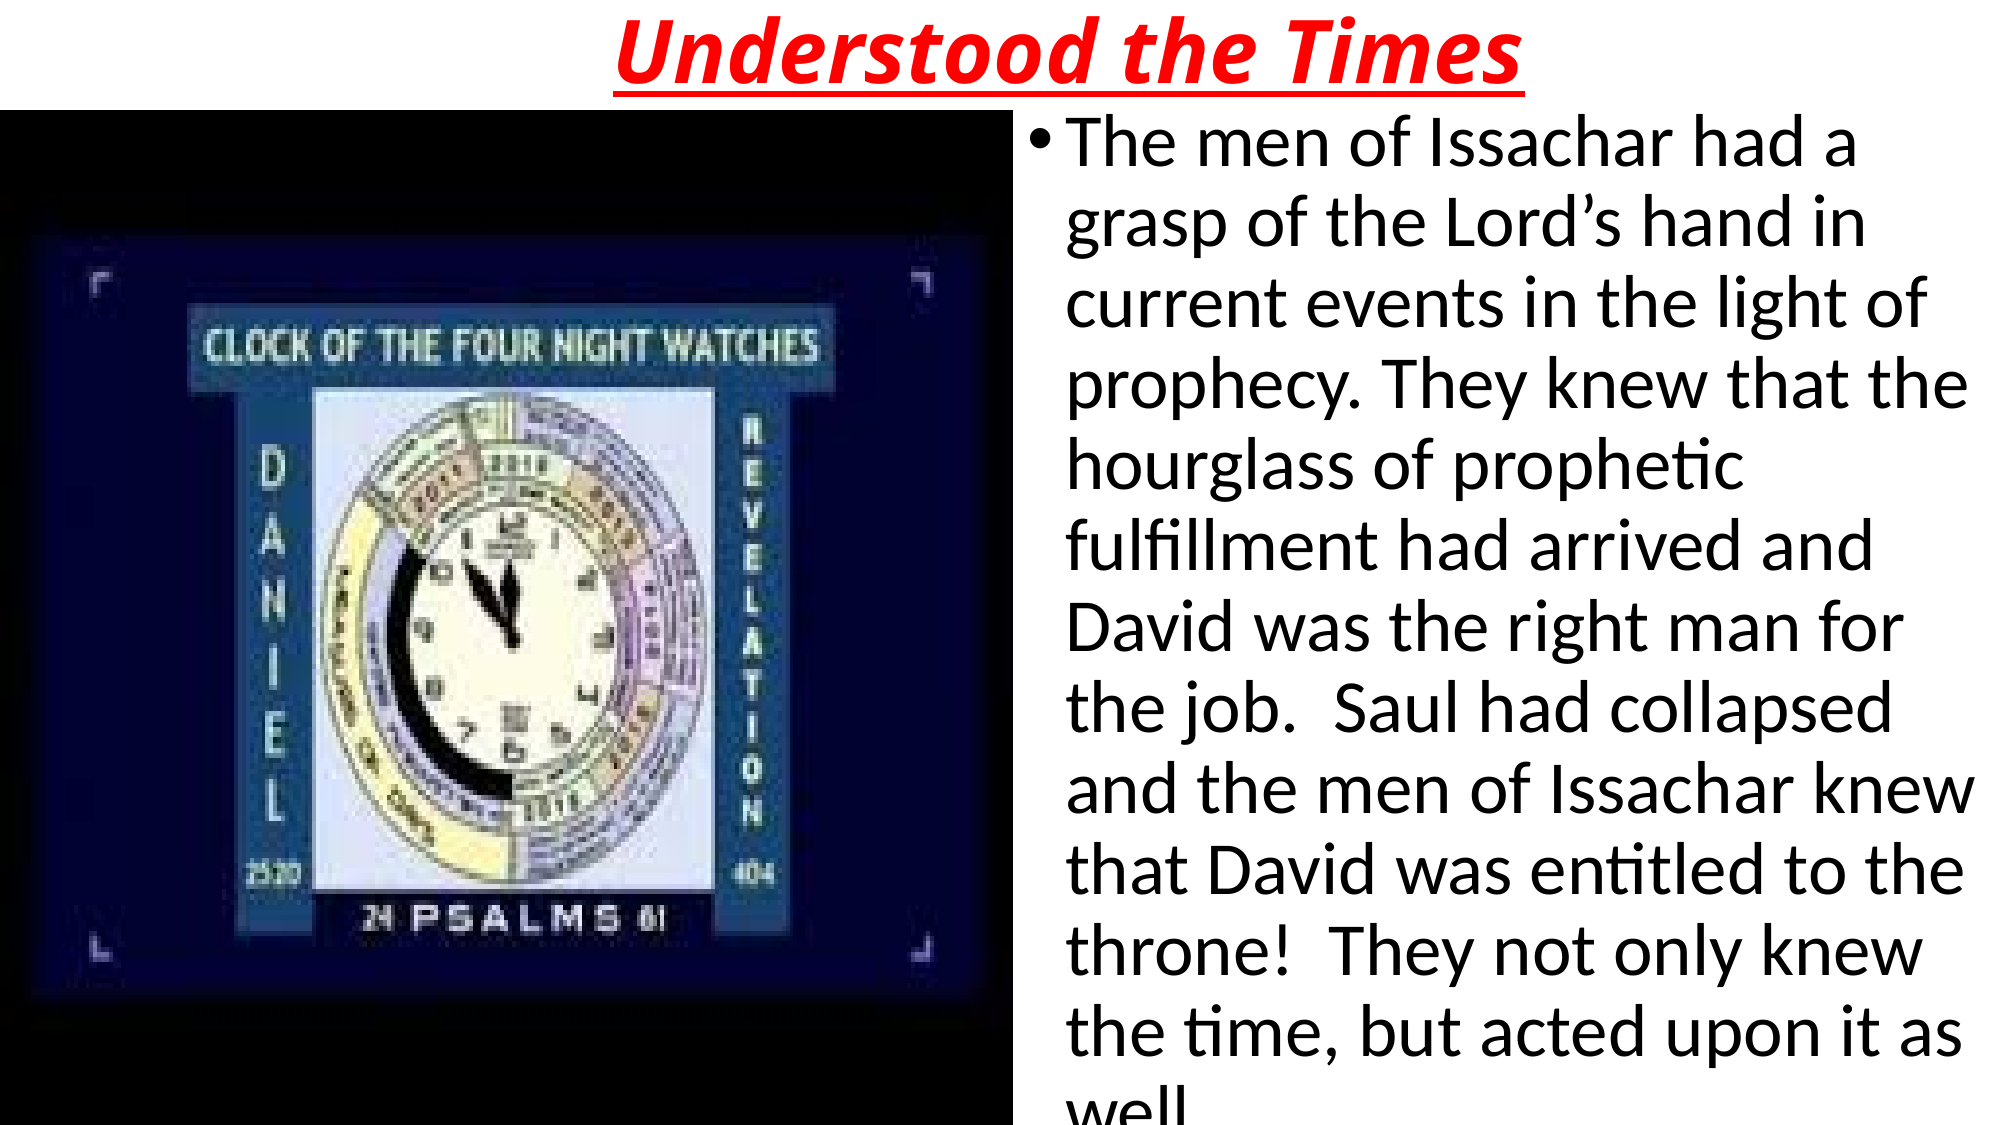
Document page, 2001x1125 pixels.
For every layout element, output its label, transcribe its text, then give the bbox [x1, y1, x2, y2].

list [0, 110, 1013, 1125]
list The men of Issachar had a grasp of the Lord’s hand in current events in the light of prophecy. They knew that the hourglass of prophetic fulfillment had arrived and David was the right man for the job. Saul had collapsed and the men of Issachar knew that David was entitled to the throne! They not only knew the time, but acted upon it as well. [1012, 93, 2000, 1125]
title Understood the Times [137, 0, 1863, 110]
